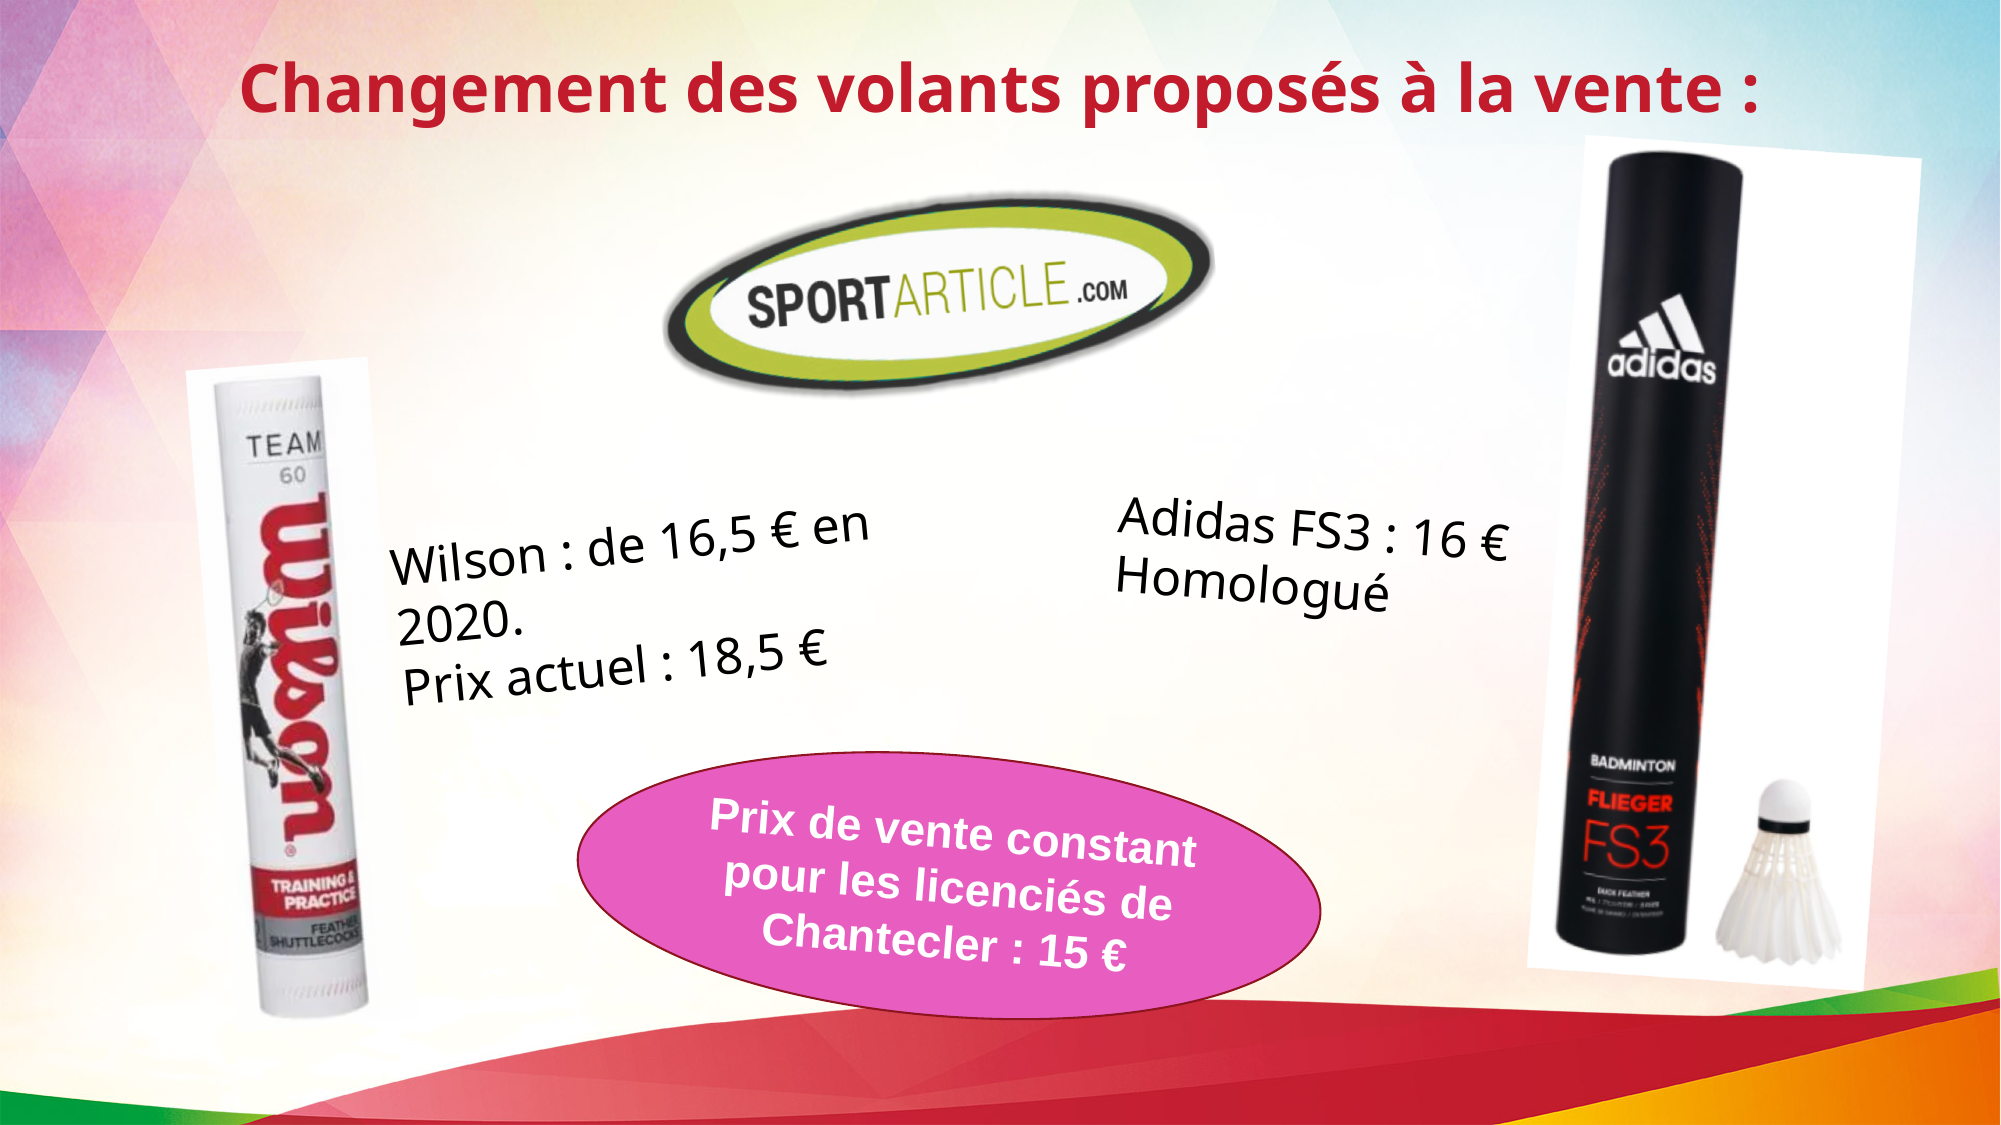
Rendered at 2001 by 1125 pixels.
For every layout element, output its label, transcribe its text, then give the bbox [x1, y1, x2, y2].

text_box Wilson : de 16,5 € en 2020. Prix actuel : 18,5 € [393, 478, 929, 725]
text_box Prix de vente constant pour les licenciés de Chantecler : 15 € [576, 751, 1322, 1021]
title Changement des volants proposés à la vente : [137, 57, 1863, 125]
picture [0, 0, 2001, 1125]
text_box Adidas FS3 : 16 € Homologué [1097, 473, 1555, 644]
